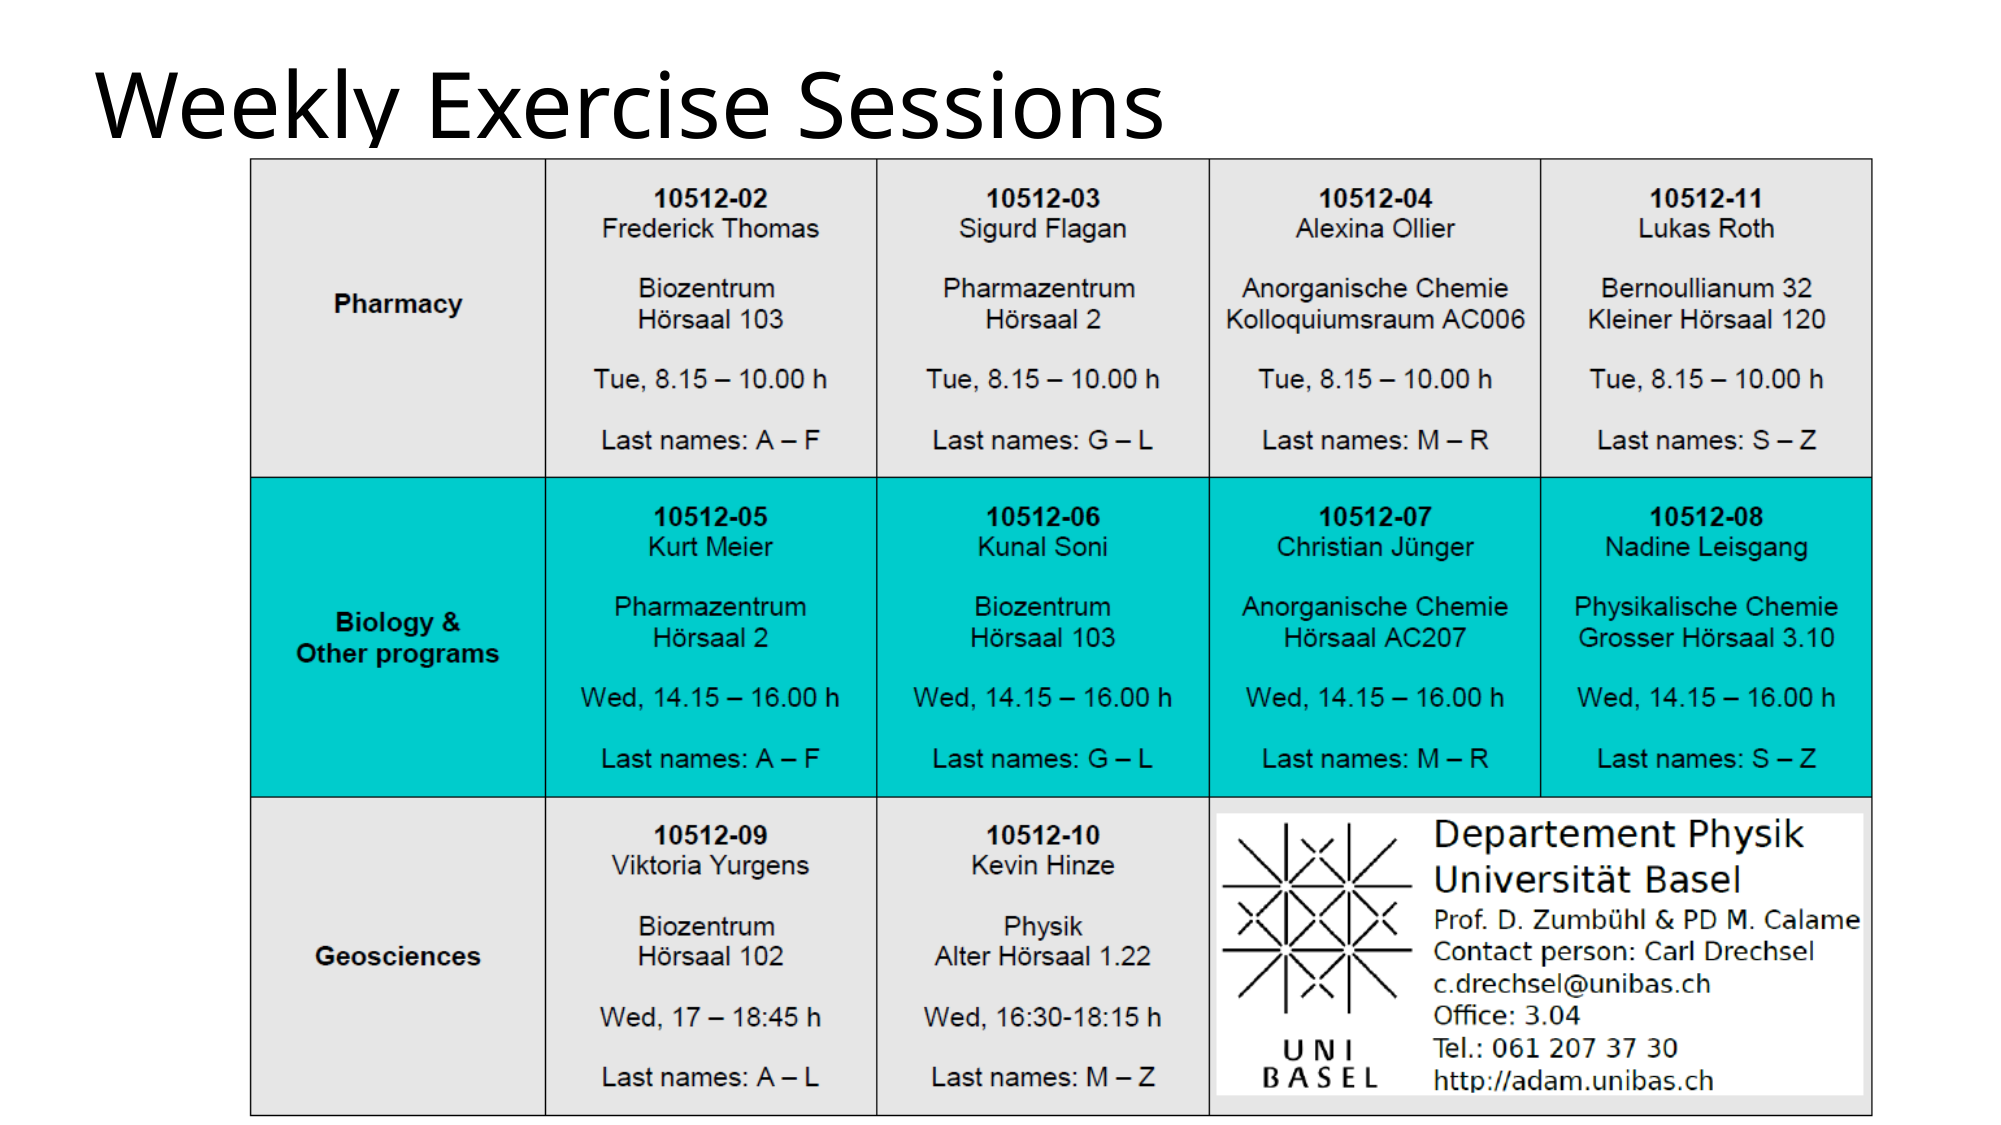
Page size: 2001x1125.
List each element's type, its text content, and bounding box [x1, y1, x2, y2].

title Weekly Exercise Sessions [79, 0, 1805, 218]
picture [241, 148, 1887, 1125]
